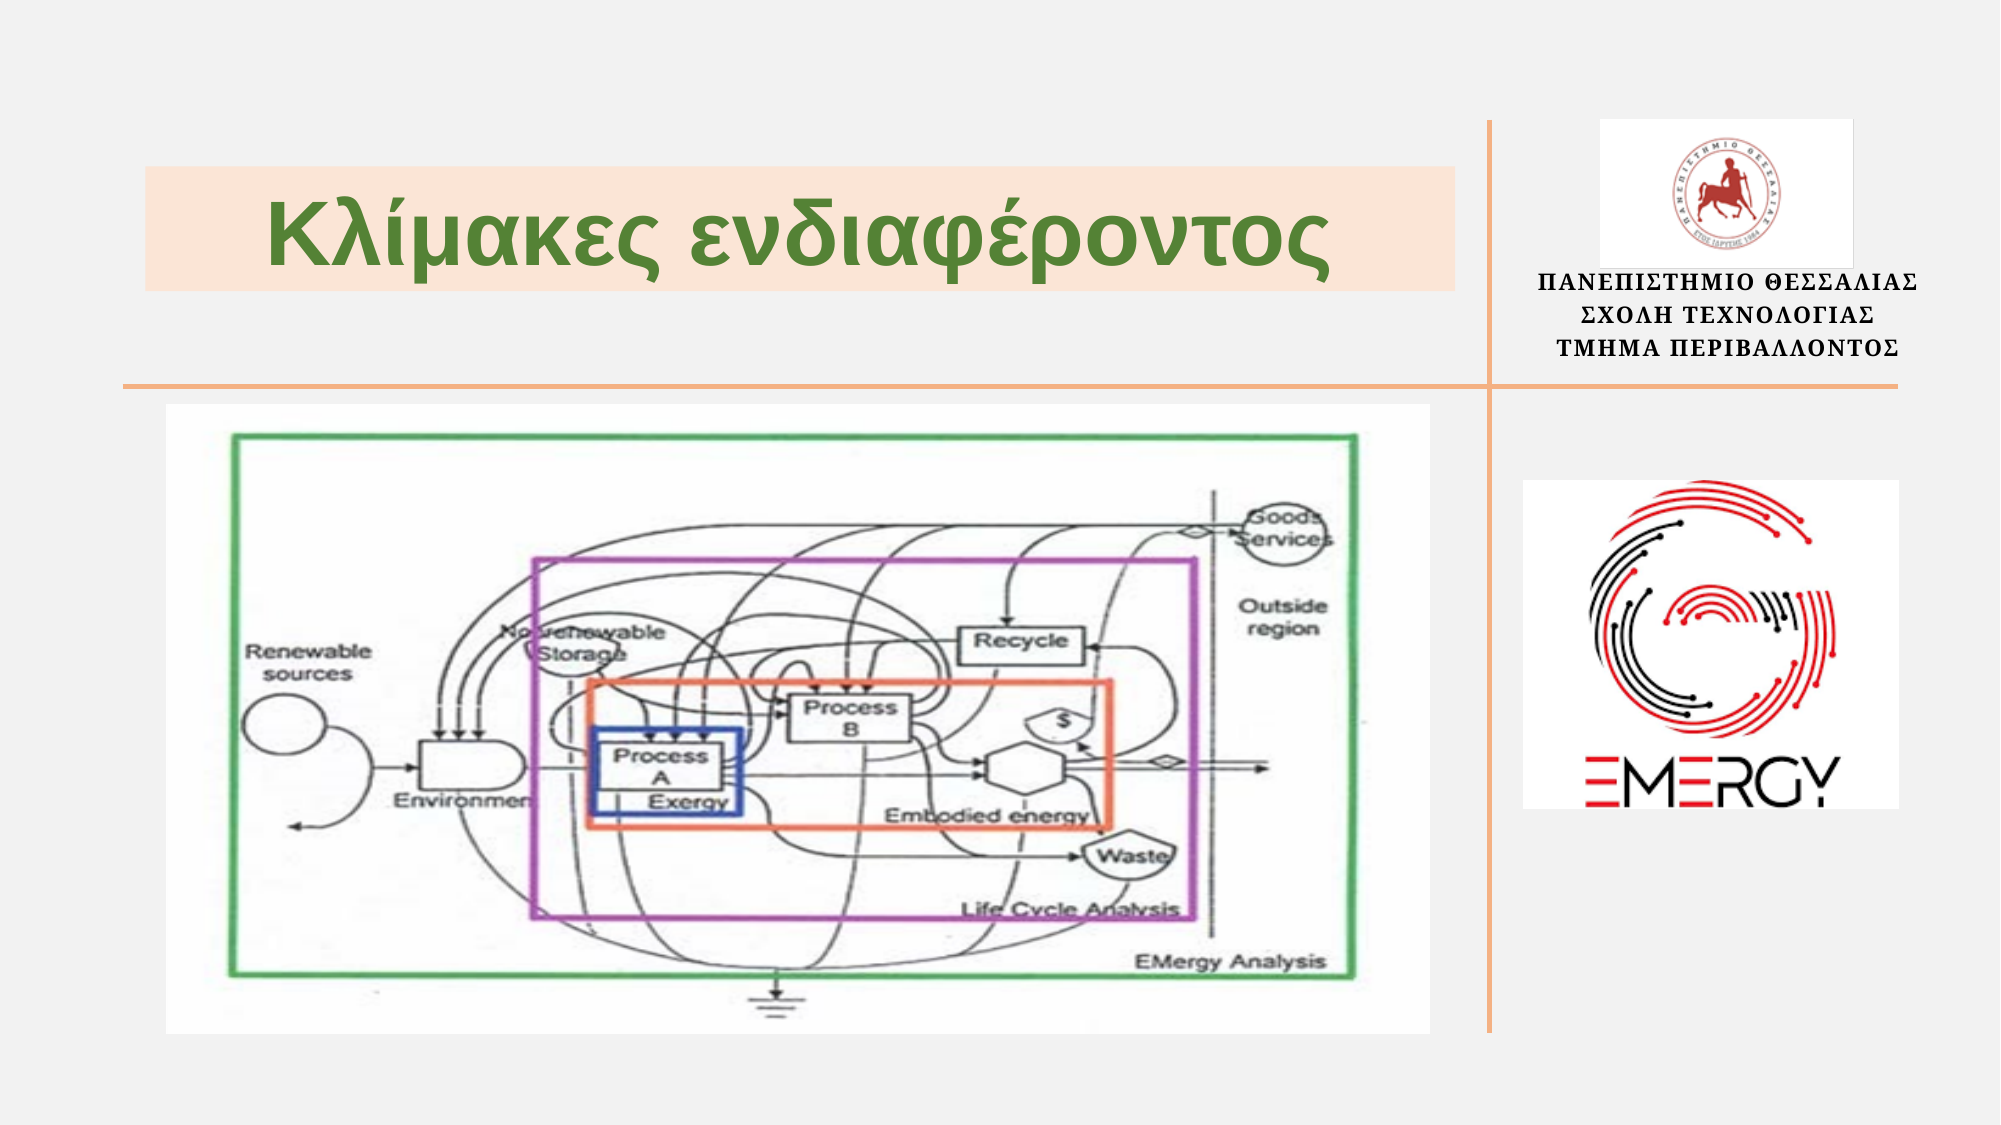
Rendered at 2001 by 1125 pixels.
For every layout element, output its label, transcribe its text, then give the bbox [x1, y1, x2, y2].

picture [1600, 119, 1855, 270]
picture [1523, 480, 1899, 809]
text_box ΠΑΝΕΠΙΣΤΗΜΙΟ ΘΕΣΣΑΛΙΑΣ ΣΧΟΛΗ ΤΕΧΝΟΛΟΓΙΑΣ ΤΜΗΜΑ ΠΕΡΙΒΑΛΛΟΝΤΟΣ [1477, 253, 1489, 369]
text_box ΠΑΝΕΠΙΣΤΗΜΙΟ ΘΕΣΣΑΛΙΑΣ ΣΧΟΛΗ ΤΕΧΝΟΛΟΓΙΑΣ ΤΜΗΜΑ ΠΕΡΙΒΑΛΛΟΝΤΟΣ [1490, 253, 1978, 369]
picture [166, 404, 1430, 1034]
text_box Κλίμακες ενδιαφέροντος [145, 166, 1456, 292]
